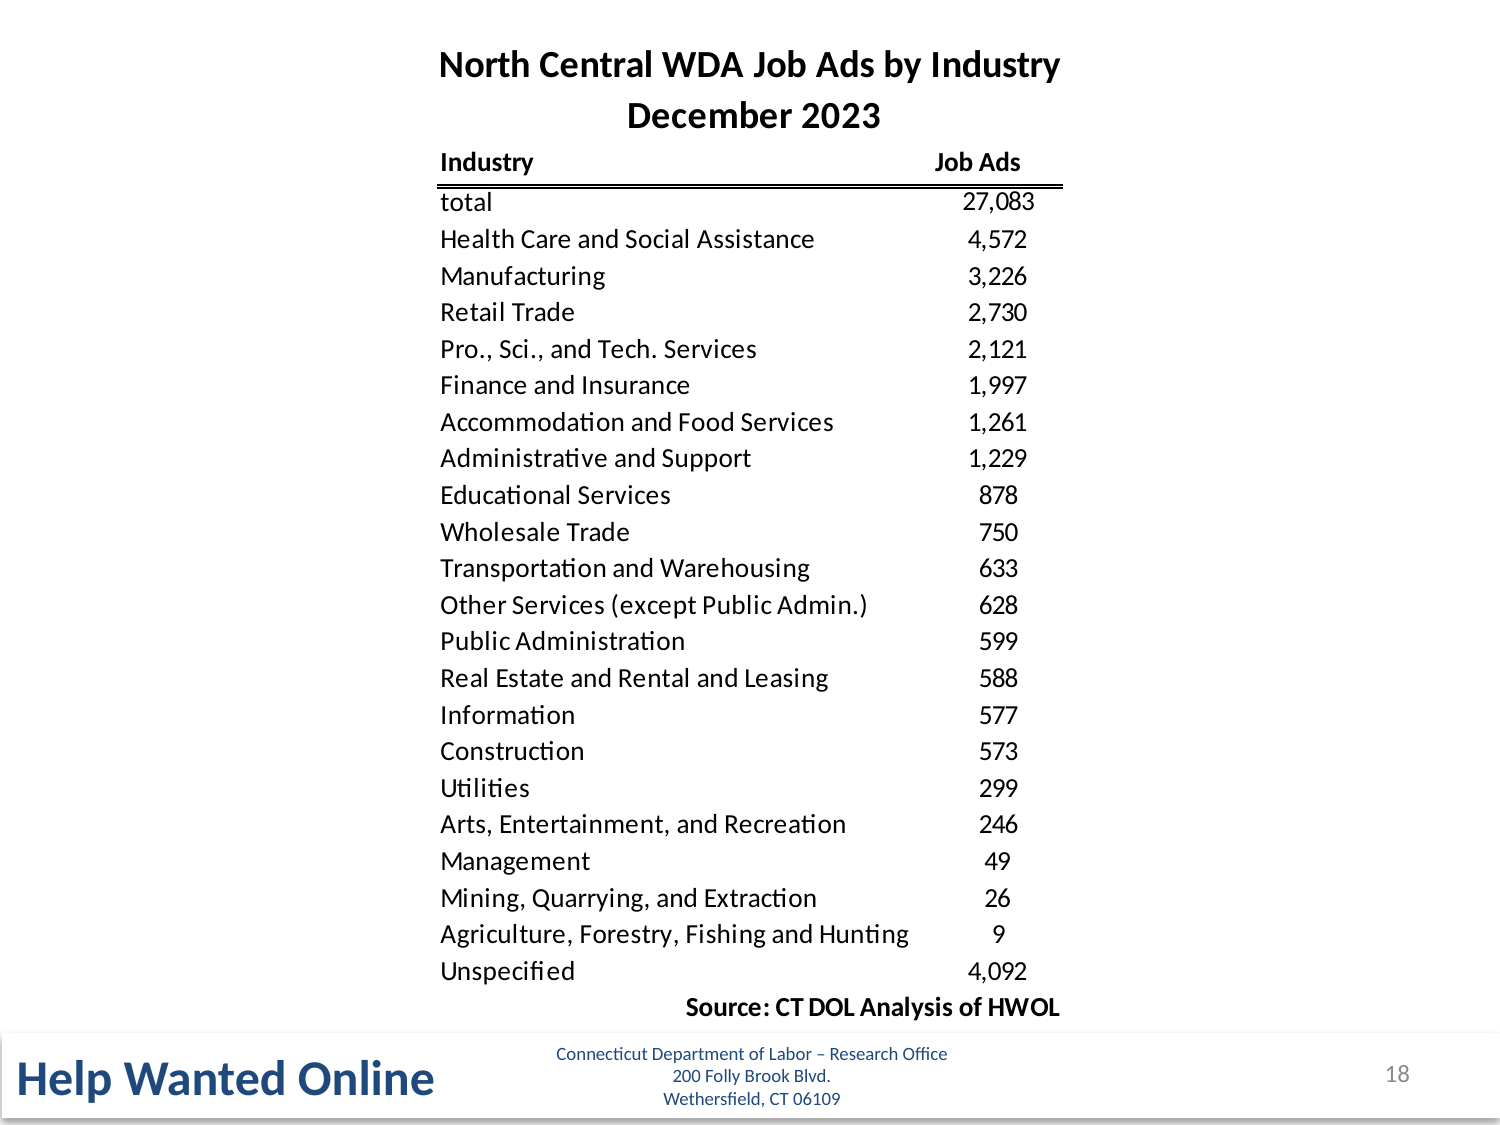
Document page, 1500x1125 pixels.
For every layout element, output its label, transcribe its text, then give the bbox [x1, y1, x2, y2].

picture [434, 40, 1066, 1032]
text_box Connecticut Department of Labor – Research Office 200 Folly Brook Blvd. Wethersfield, CT 06109 [0, 1031, 1500, 1120]
text_box Help Wanted Online [1, 1037, 690, 1113]
text_box 18 [1074, 1042, 1425, 1103]
